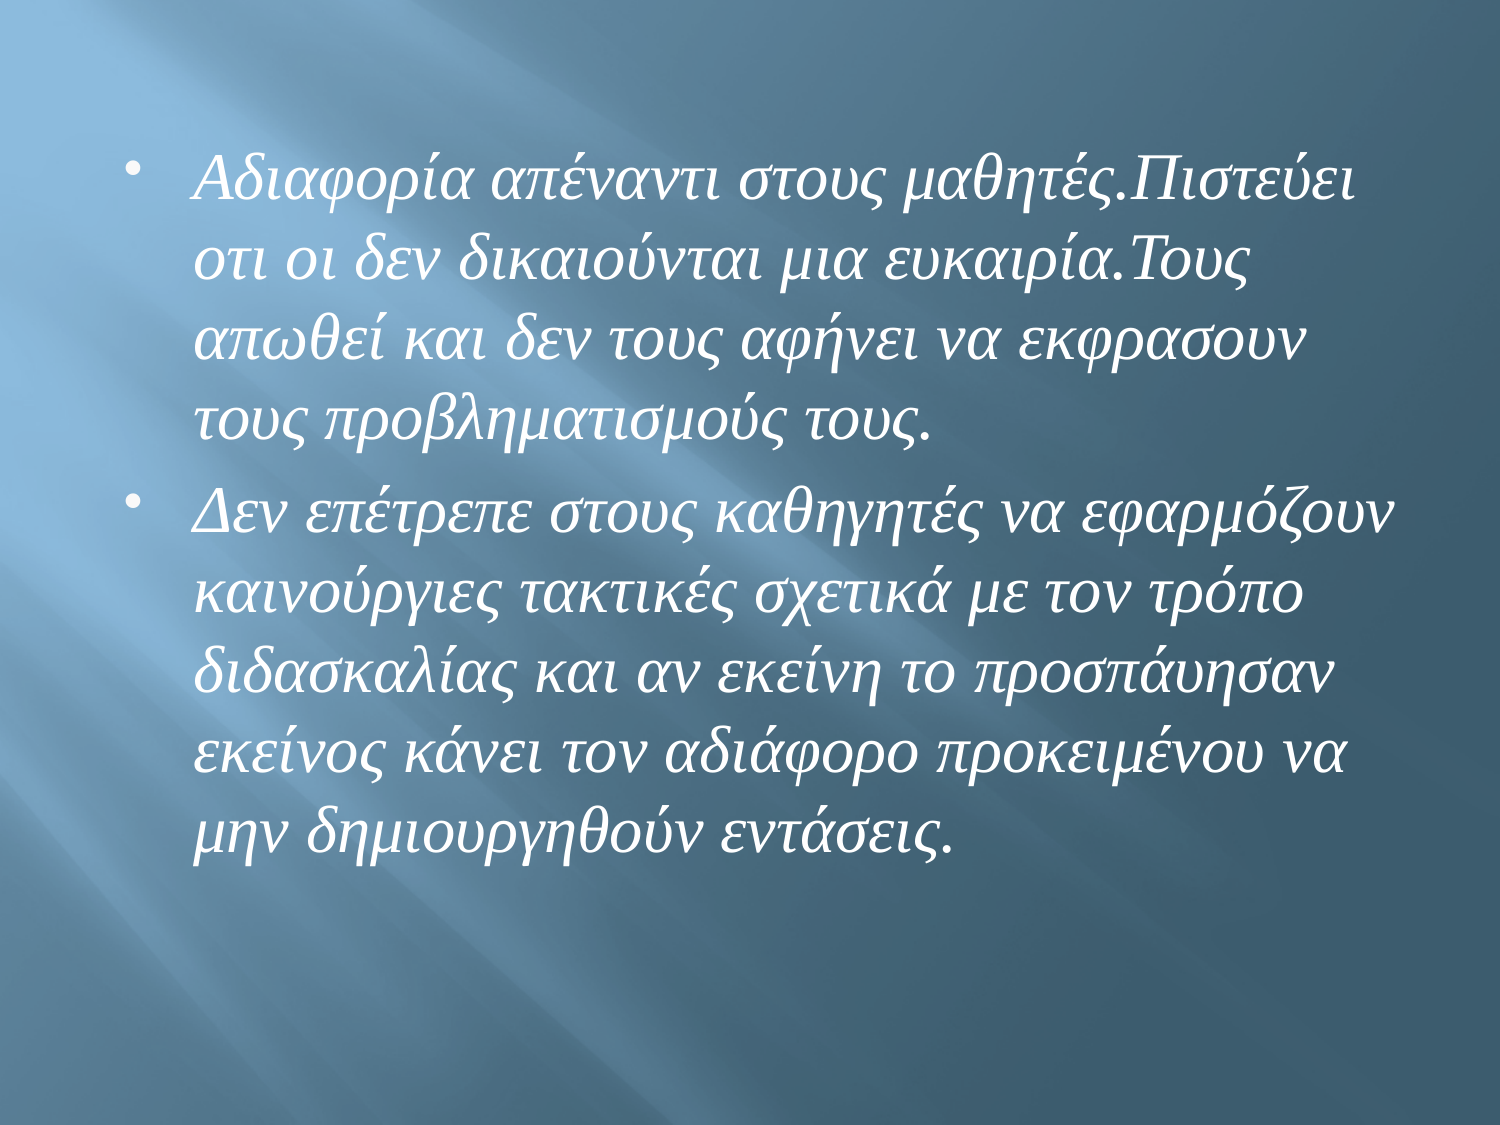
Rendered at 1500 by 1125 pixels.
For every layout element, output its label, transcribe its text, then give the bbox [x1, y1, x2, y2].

list Αδιαφορία απέναντι στους μαθητές.Πιστεύει οτι οι δεν δικαιούνται μια ευκαιρία.Τους απωθεί και δεν τους αφήνει να εκφρασουν τους προβληματισμούς τους. Δεν επέτρεπε στους καθηγητές να εφαρμόζουν καινούργιες τακτικές σχετικά με τον τρόπο διδασκαλίας και αν εκείνη το προσπάυησαν εκείνος κάνει τον αδιάφορο προκειμένου να μην δημιουργηθούν εντάσεις. [88, 125, 1439, 898]
